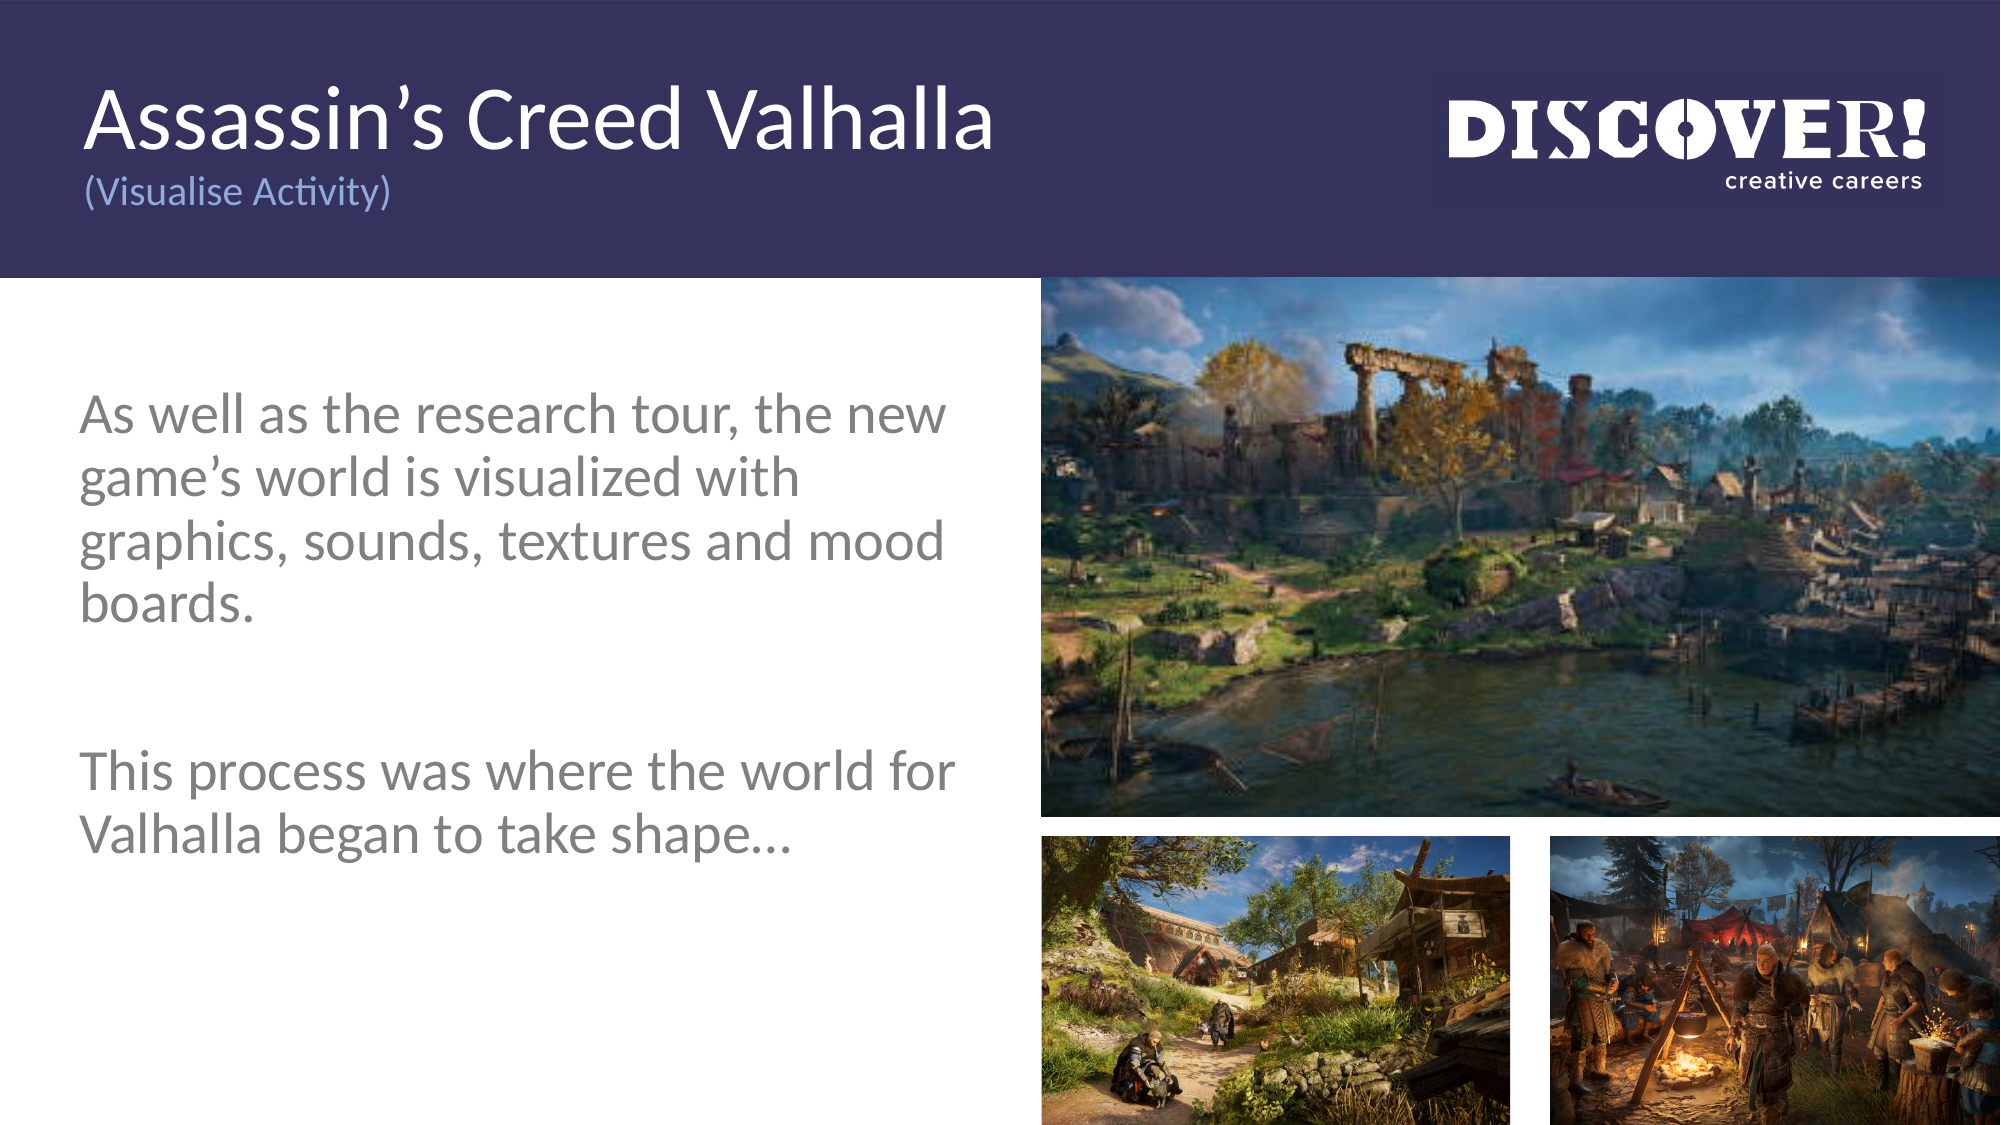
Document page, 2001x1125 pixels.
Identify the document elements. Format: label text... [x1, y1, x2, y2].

list As well as the research tour, the new game’s world is visualized with graphics, sounds, textures and mood boards. This process was where the world for Valhalla began to take shape… [45, 376, 1011, 934]
picture [1041, 836, 1511, 1125]
picture [1549, 836, 2000, 1125]
picture [0, 0, 2000, 817]
